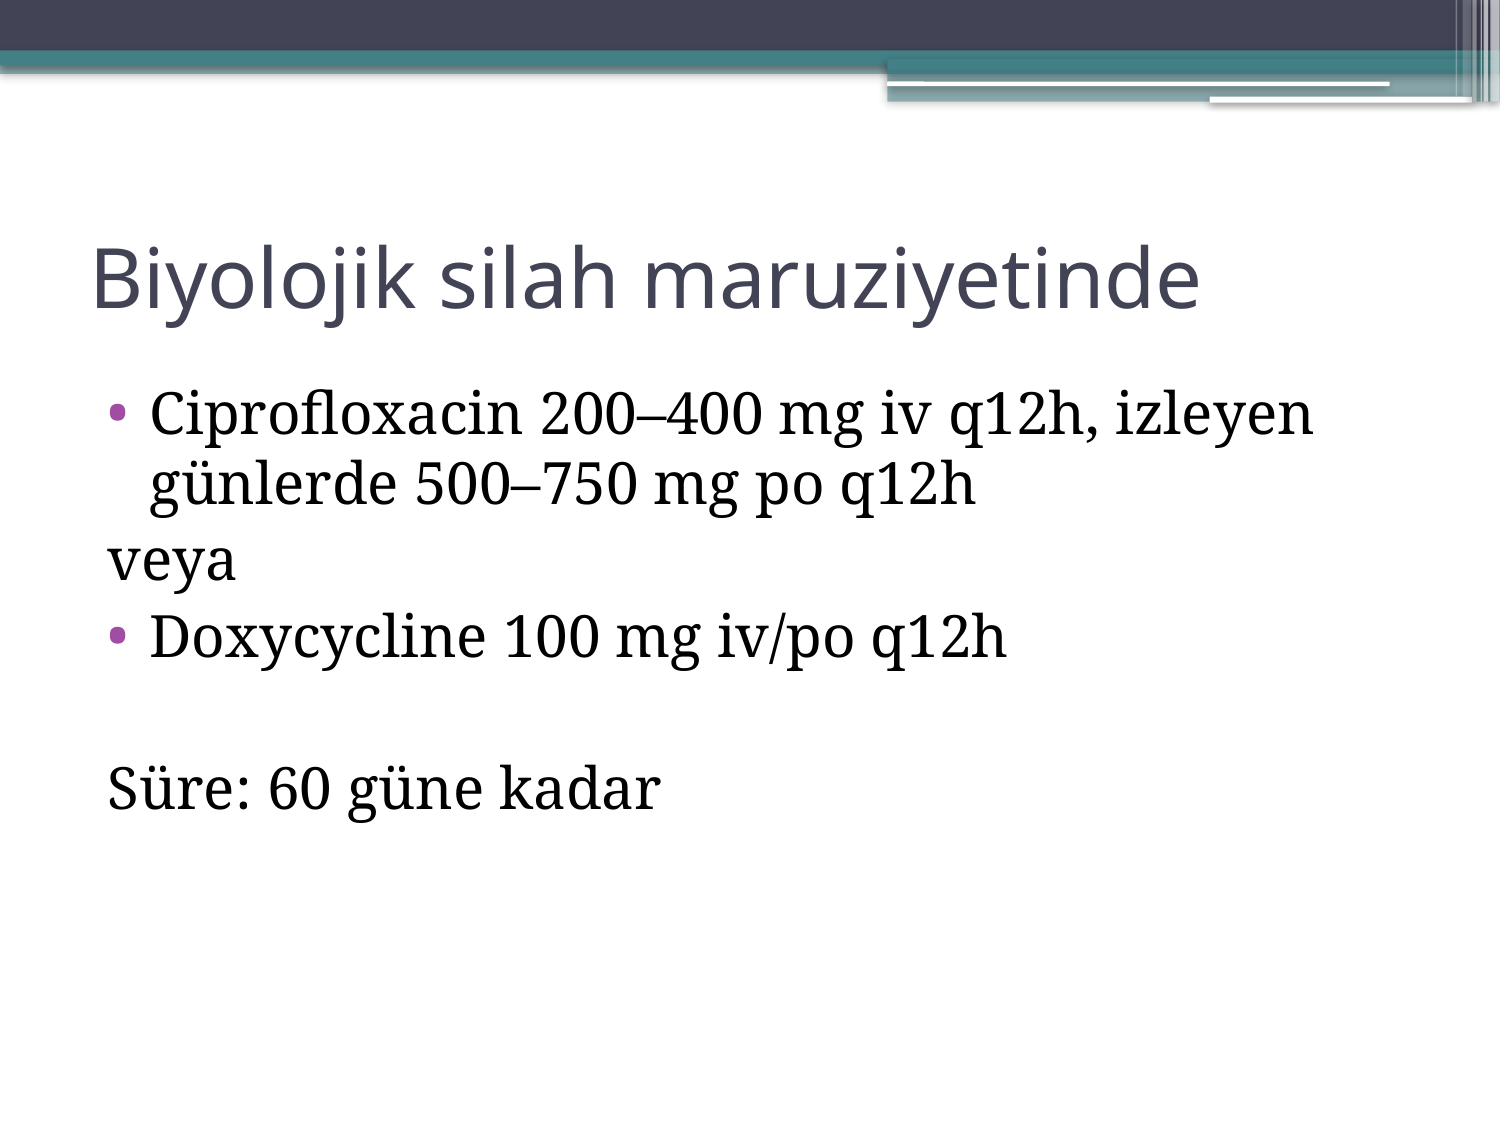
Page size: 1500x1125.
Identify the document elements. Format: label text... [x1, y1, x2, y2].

title Biyolojik silah maruziyetinde [75, 187, 1425, 363]
list Ciprofloxacin 200–400 mg iv q12h, izleyen günlerde 500–750 mg po q12h veya Doxycycline 100 mg iv/po q12h Süre: 60 güne kadar [75, 368, 1425, 1079]
